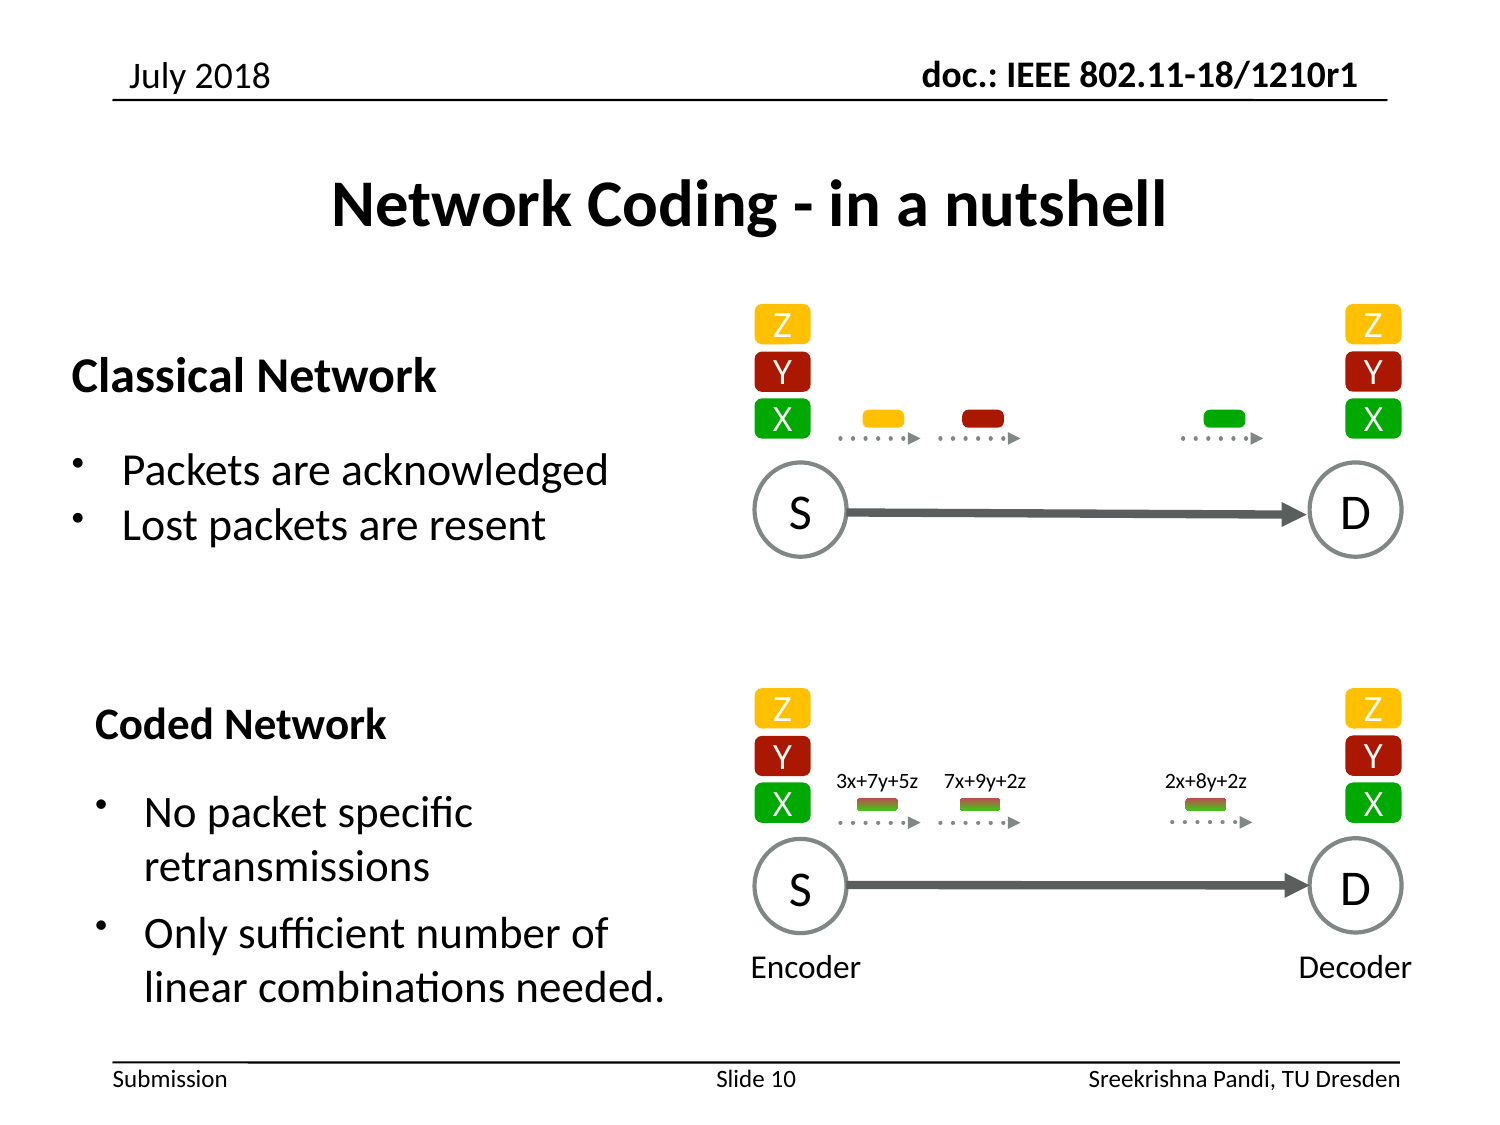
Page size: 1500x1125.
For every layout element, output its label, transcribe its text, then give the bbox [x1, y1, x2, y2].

text_box D [1309, 838, 1402, 933]
text_box [962, 409, 1004, 428]
text_box Y [754, 735, 811, 777]
text_box 3x+7y+5z [821, 759, 929, 801]
text_box [846, 508, 1307, 521]
text_box [846, 879, 1310, 892]
text_box [908, 432, 921, 445]
text_box Y [1345, 351, 1402, 392]
text_box Z [1345, 688, 1402, 729]
text_box 2x+8y+2z [1150, 759, 1263, 801]
text_box Classical Network Packets are acknowledged Lost packets are resent [63, 255, 655, 637]
text_box Y [754, 351, 811, 392]
text_box [1185, 797, 1227, 811]
text_box Z [754, 688, 811, 729]
title Network Coding - in a nutshell [112, 112, 1388, 288]
text_box X [1345, 398, 1402, 439]
text_box [1239, 816, 1253, 829]
text_box [1008, 432, 1021, 445]
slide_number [114, 43, 463, 111]
text_box [856, 797, 898, 811]
text_box [1250, 432, 1264, 445]
text_box D [1309, 462, 1402, 557]
text_box S [754, 462, 847, 557]
text_box [959, 797, 1001, 811]
text_box X [1345, 782, 1402, 823]
text_box 7x+9y+2z [929, 759, 1042, 801]
text_box [908, 816, 921, 829]
text_box Z [754, 303, 811, 345]
text_box Encoder [735, 937, 877, 993]
text_box Y [1345, 735, 1402, 776]
text_box [1008, 816, 1021, 829]
text_box [1203, 409, 1246, 428]
text_box Coded Network No packet specific retransmissions Only sufficient number of linear combinations needed. [86, 681, 678, 1025]
text_box Decoder [1283, 937, 1428, 993]
text_box S [754, 838, 847, 934]
text_box [862, 409, 905, 428]
text_box Z [1345, 303, 1402, 345]
footer Sreekrishna Pandi, TU Dresden [1087, 1061, 1402, 1093]
slide_number Slide 10 [713, 1061, 799, 1093]
text_box X [754, 398, 811, 439]
text_box X [754, 782, 811, 823]
